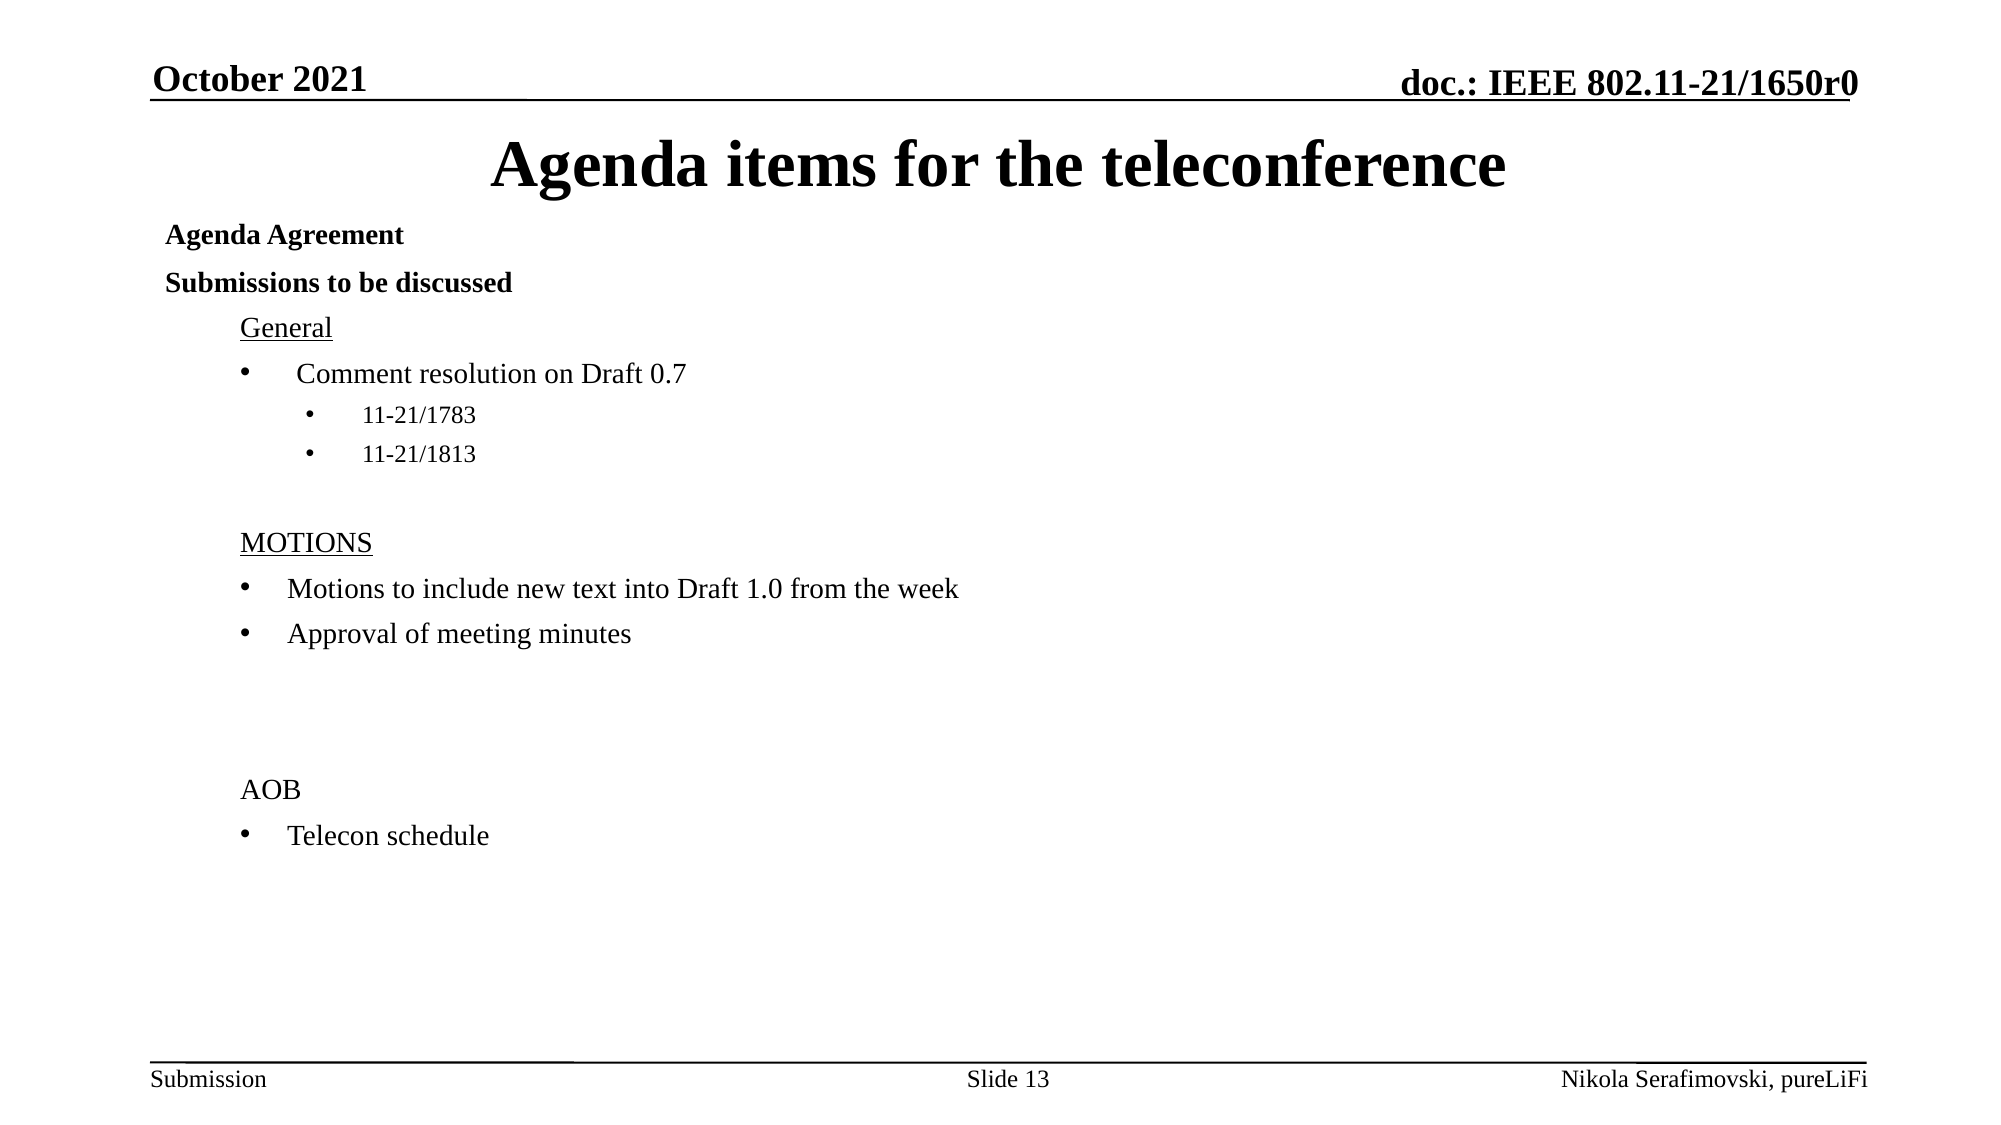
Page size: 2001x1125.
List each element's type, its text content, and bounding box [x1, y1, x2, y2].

slide_number Slide 13 [950, 1061, 1067, 1123]
list Agenda Agreement Submissions to be discussed General Comment resolution on Draft 0.7 11-21/1783 11-21/1813 MOTIONS Motions to include new text into Draft 1.0 from the week Approval of meeting minutes AOB Telecon schedule [149, 207, 1850, 1048]
footer Nikola Serafimovski, pureLiFi [1171, 1061, 1869, 1093]
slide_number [152, 54, 563, 100]
title Agenda items for the teleconference [149, 112, 1850, 207]
